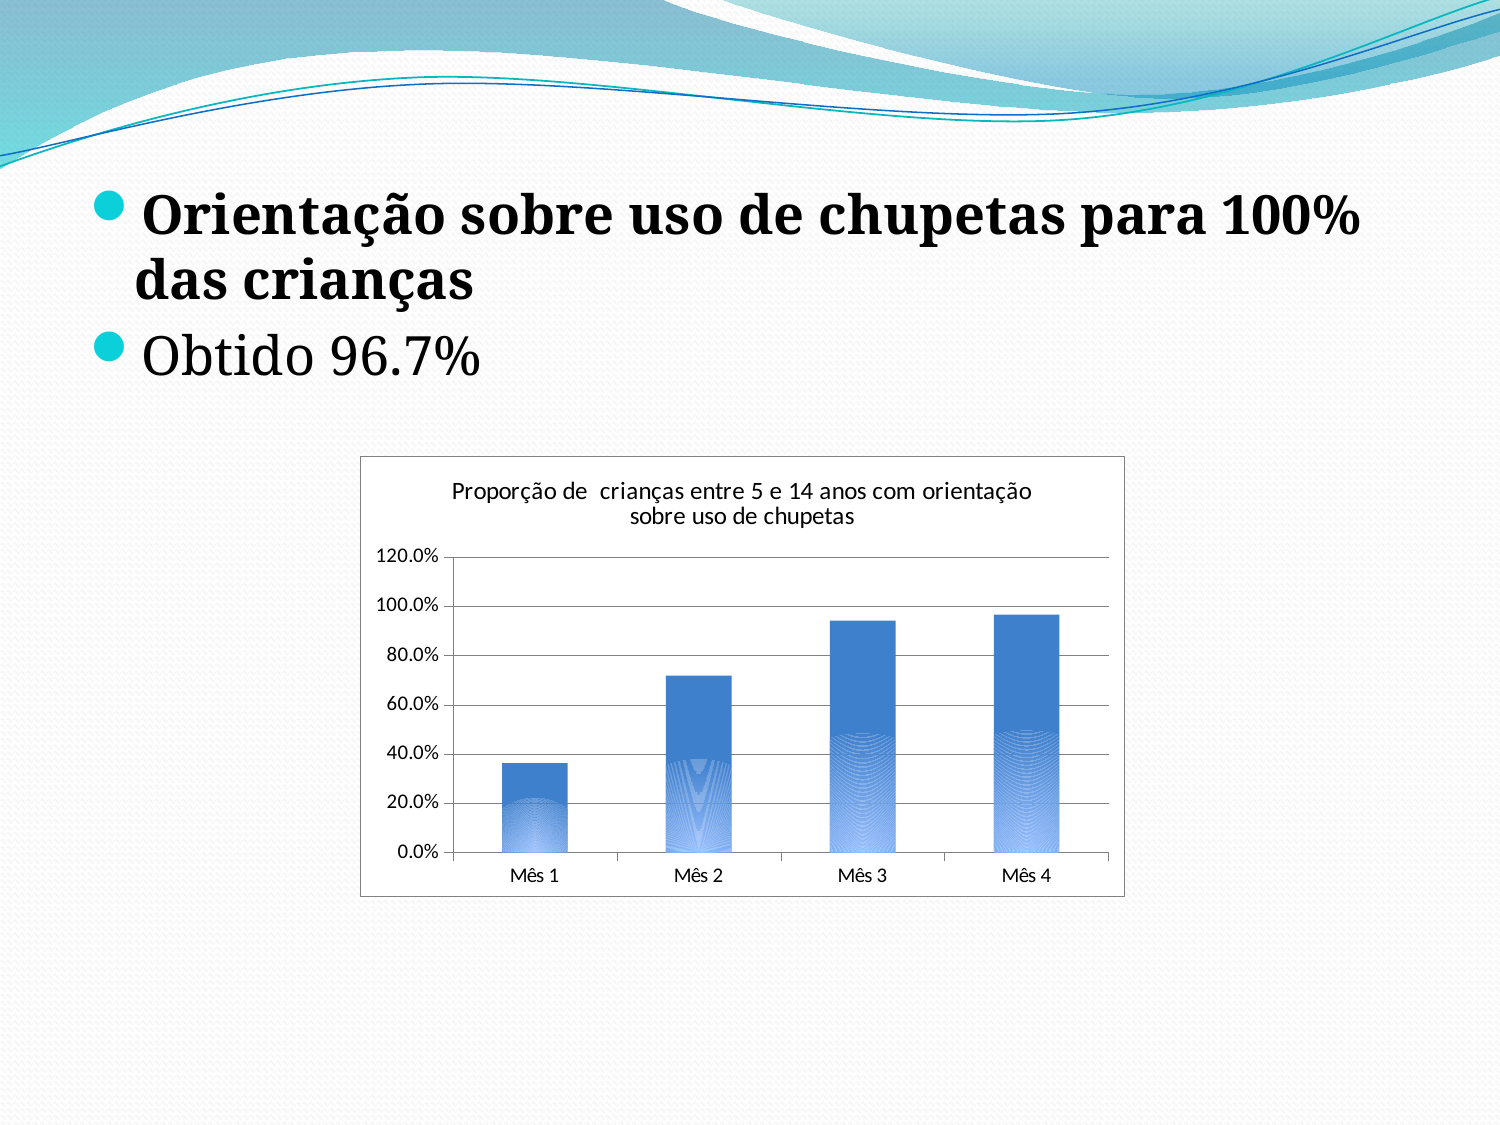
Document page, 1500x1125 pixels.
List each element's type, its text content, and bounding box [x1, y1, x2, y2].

chart [359, 455, 1125, 898]
list Orientação sobre uso de chupetas para 100% das crianças Obtido 96.7% [75, 172, 1425, 1038]
